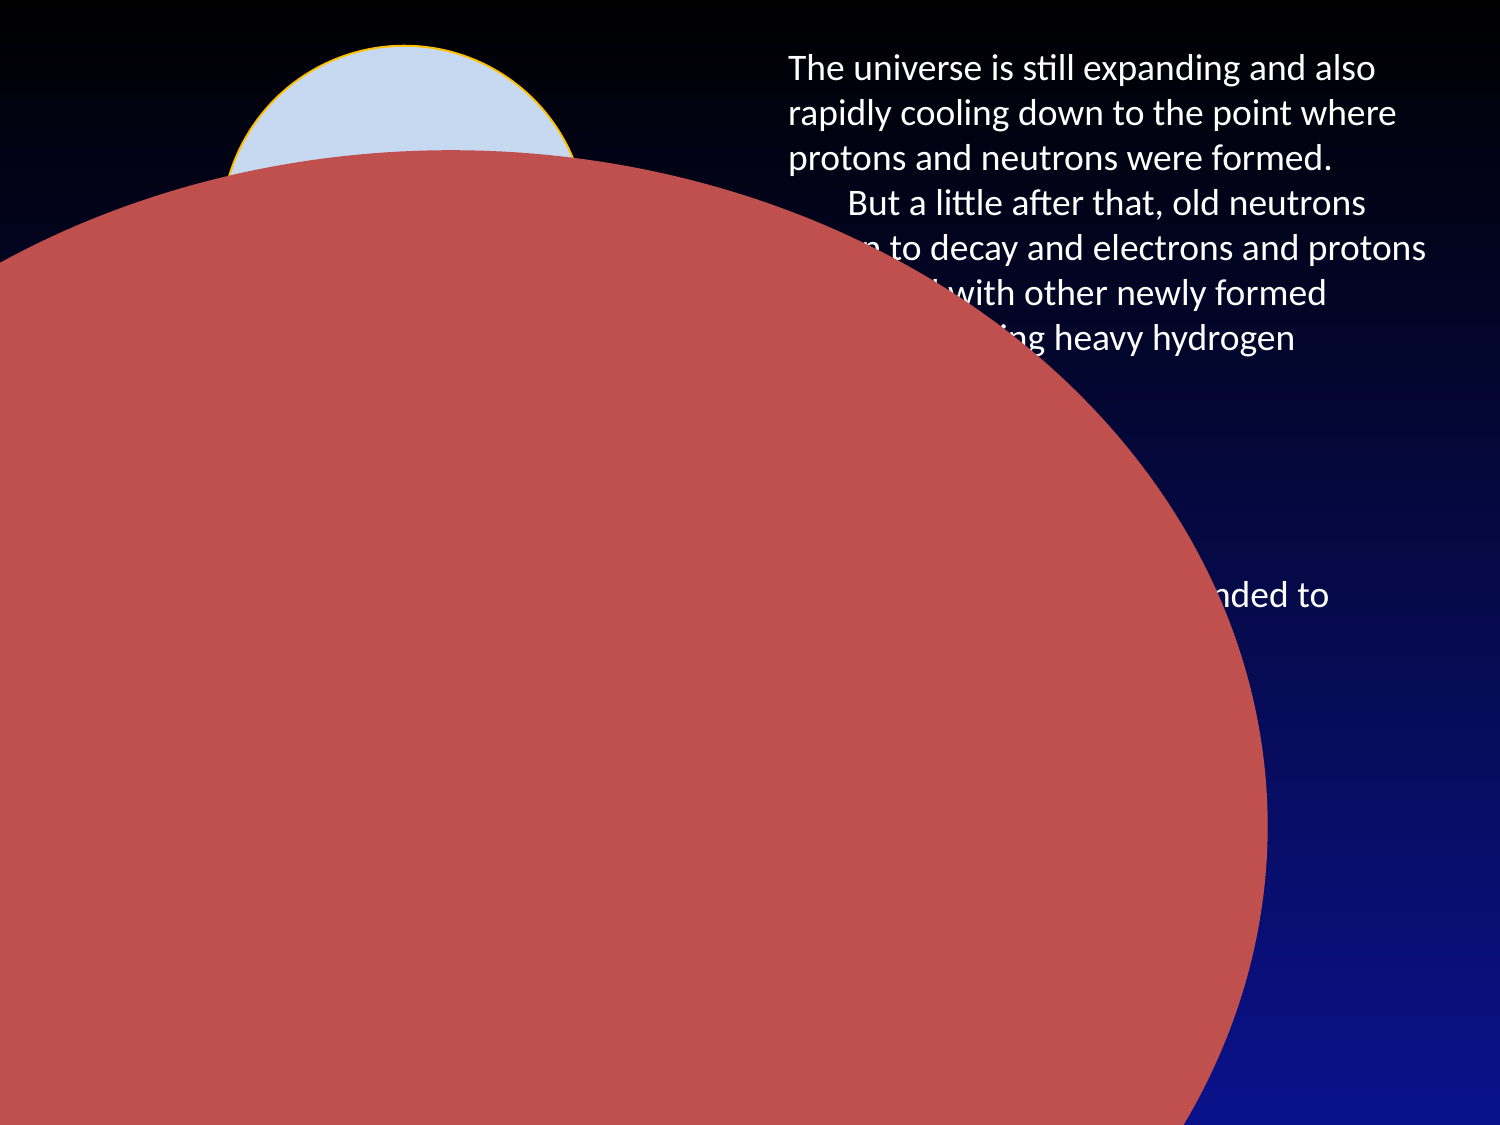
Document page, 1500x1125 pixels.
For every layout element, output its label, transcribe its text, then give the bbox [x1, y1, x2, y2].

text_box [228, 44, 574, 175]
text_box The universe is still expanding and also rapidly cooling down to the point where protons and neutrons were formed. But a little after that, old neutrons began to decay and electrons and protons combined with other newly formed particles forming heavy hydrogen (deuterium). [773, 35, 1477, 410]
text_box In this time, the universe expanded to the size of our solar system. [1204, 562, 1395, 668]
text_box [0, 150, 1268, 1125]
